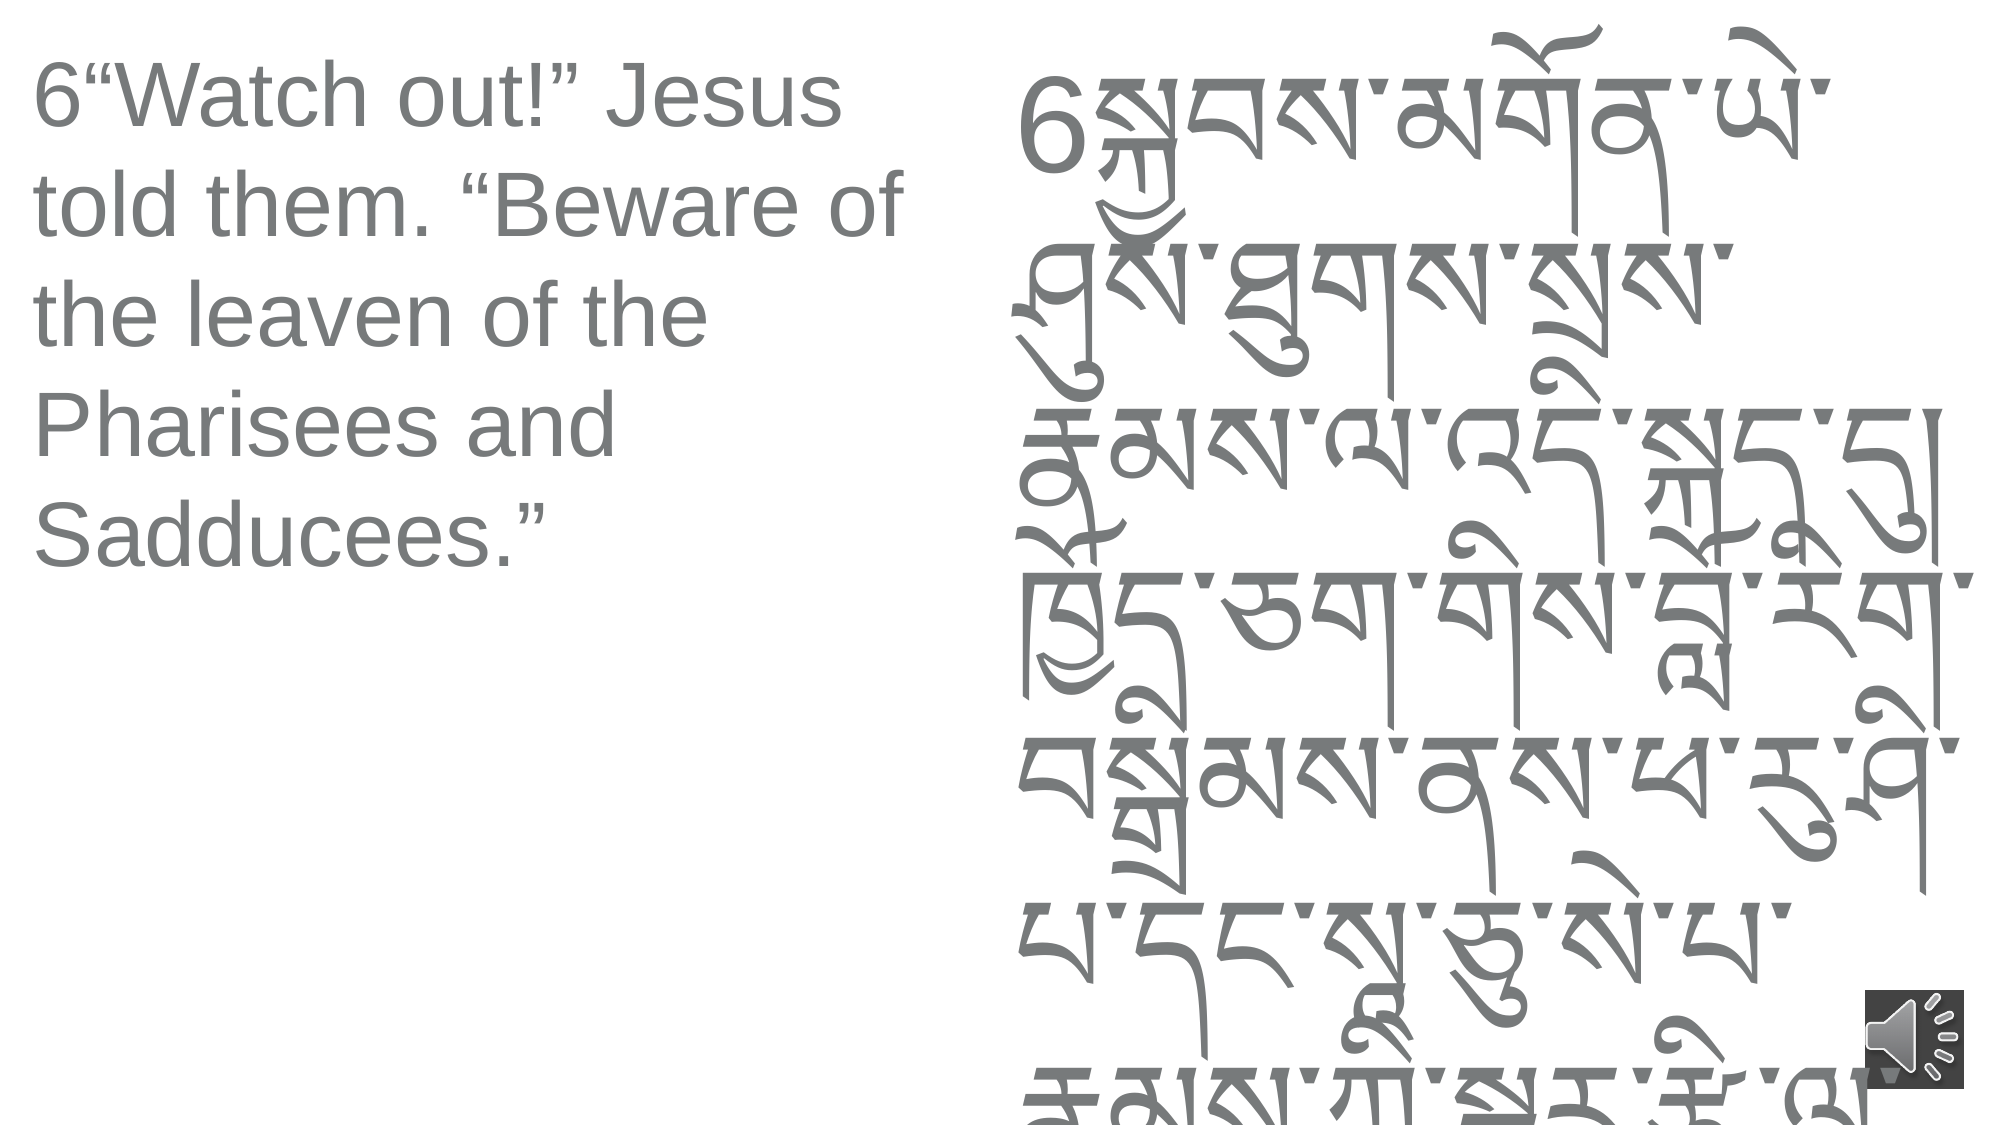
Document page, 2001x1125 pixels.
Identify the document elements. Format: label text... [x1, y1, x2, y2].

text_box 6སྐྱབས་མགོན་ཡེ་ཤུས་ཐུགས་སྲས་རྣམས་ལ་འདི་སྐད༌དུ། ཁྱོད་ཅག་གིས་བློ་རིག་བསྒྲིམས་ནས་ཕ་རུ་ཤི་པ་དང་སཱ་ཅུ་སེ་པ་རྣམས་ཀྱི་སྐྱུར་རྩི་ལ་གཟབ་པར་གྱིས་ཞེས་བཀའ་གནང༌ཞིང༌། [999, 27, 2000, 1104]
picture [1864, 989, 1965, 1090]
text_box 6“Watch out!” Jesus told them. “Beware of the leaven of the Pharisees and Sadducees.” [18, 27, 973, 1104]
